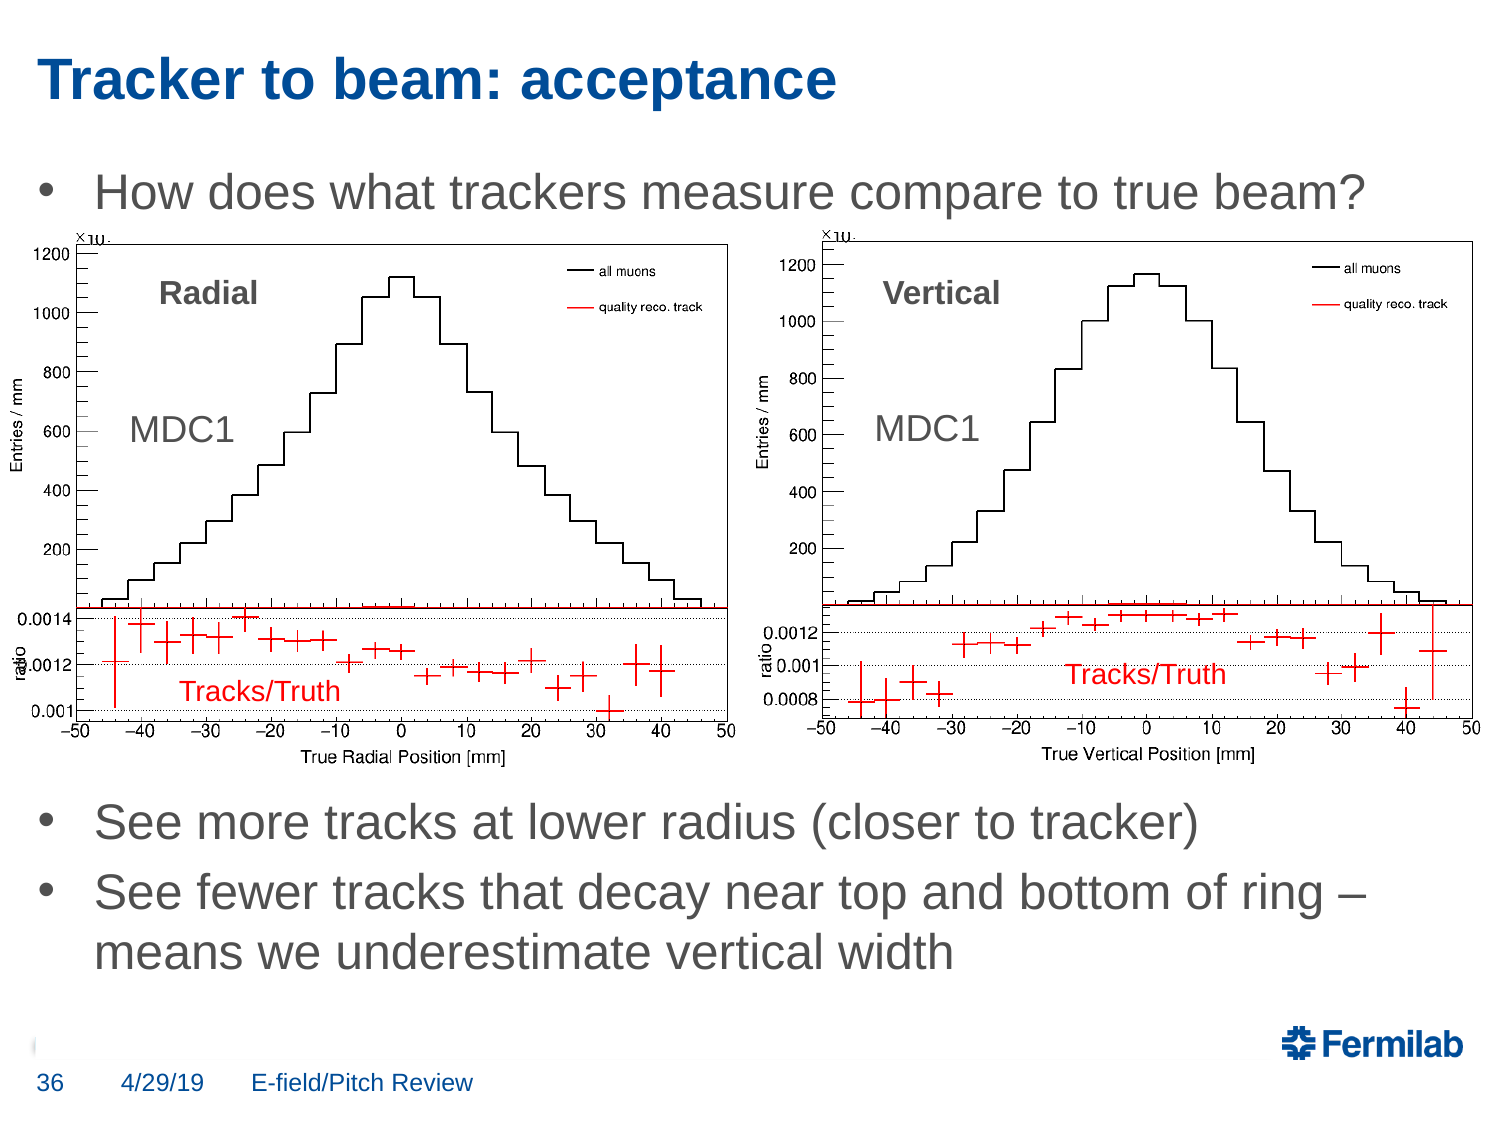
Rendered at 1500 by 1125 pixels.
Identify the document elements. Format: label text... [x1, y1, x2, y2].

list How does what trackers measure compare to true beam? See more tracks at lower radius (closer to tracker) See fewer tracks that decay near top and bottom of ring – means we underestimate vertical width [37, 159, 1500, 990]
footer E-field/Pitch Review [251, 1066, 1279, 1107]
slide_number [120, 1066, 232, 1107]
title Tracker to beam: acceptance [37, 41, 1463, 112]
picture [1282, 1026, 1463, 1060]
picture [1, 229, 1494, 769]
slide_number 36 [36, 1066, 105, 1106]
